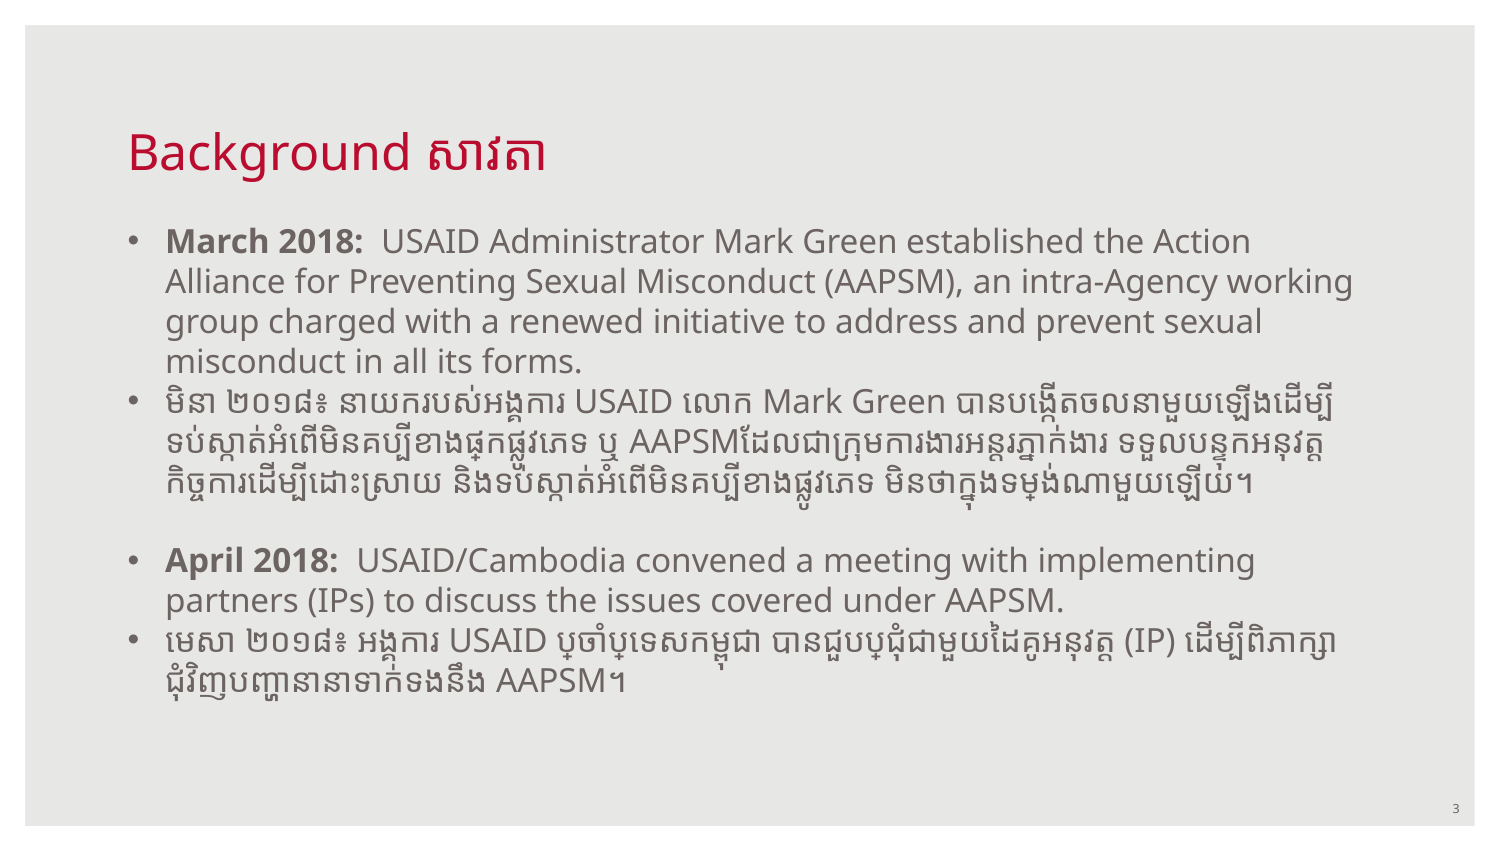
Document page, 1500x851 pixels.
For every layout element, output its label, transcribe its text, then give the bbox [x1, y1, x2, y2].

slide_number 3 [1125, 794, 1475, 826]
title Background​ សាវតា [112, 51, 1388, 188]
list March 2018: USAID Administrator Mark Green established the Action Alliance for Preventing Sexual Misconduct (AAPSM), an intra-Agency working group charged with a renewed initiative to address and prevent sexual misconduct in all its forms. មិនា ២០១៨៖ នាយករបស់អង្គការ USAID លោក​ Mark Green បានបង្កើត​ចលនាមួយ​ឡើង​ដើម្បីទប់​ស្កាត់​អំពើ​មិន​គប្បី​ខាង​ផ្នែក​ផ្លូវ​ភេទ​​ ឬ AAPSM​ដែល​ជាក្រុមការងារអន្តរភ្នាក់ងារ​ ទទួលបន្ទុកអនុវត្ត​កិច្ចការ​ដើម្បី​ដោះ​ស្រាយ និងទប់ស្កាត់អំពើ​មិន​គប្បីខាងផ្លូវភេទ​ មិនថា​ក្នុង​ទម្រង់ណា​មួយ​ឡើយ។ April 2018: USAID/Cambodia convened a meeting with implementing partners (IPs) to discuss the issues covered under AAPSM. មេសា ​២០១៨៖ អង្គការ USAID ប្រចាំប្រទេស​កម្ពុជា​ បានជួបប្រជុំ​ជាមួយដៃគូ​អនុវត្ត (IP)​ ដើម្បី​ពិភាក្សាជុំវិញបញ្ហានានាទាក់ទងនឹង AAPSM។ [112, 212, 1388, 738]
